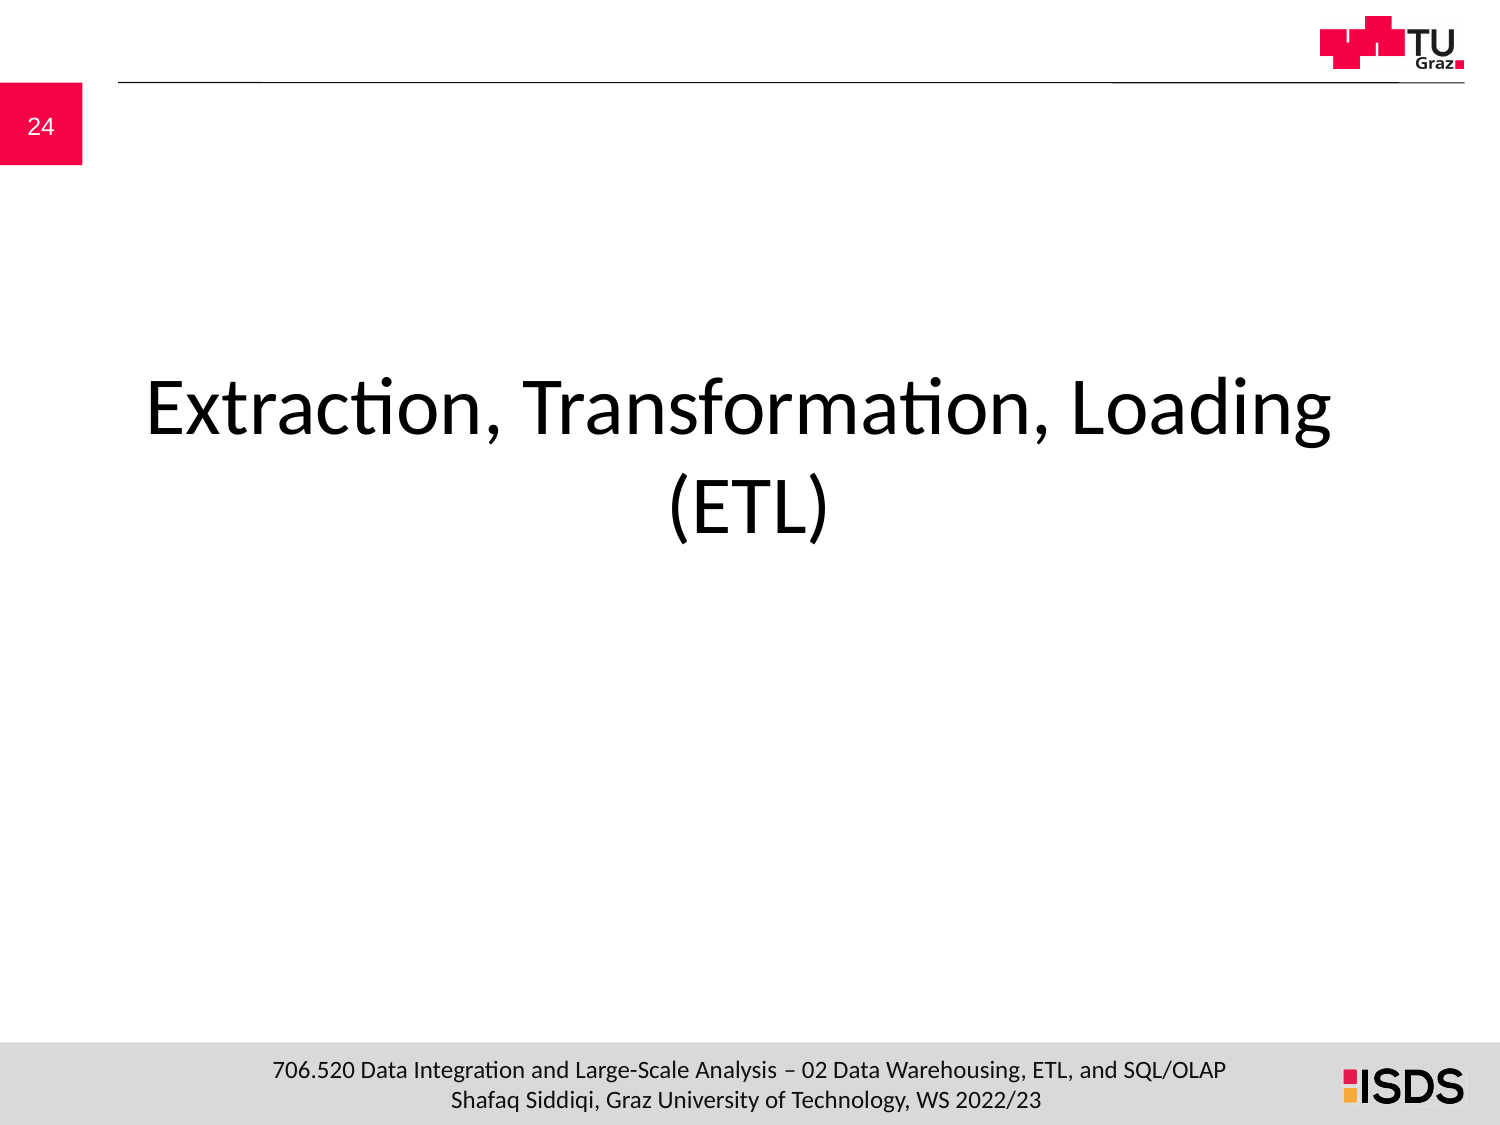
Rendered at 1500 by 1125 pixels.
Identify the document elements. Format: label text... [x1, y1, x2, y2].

picture [1320, 16, 1464, 69]
title Extraction, Transformation, Loading (ETL) [33, 343, 1465, 558]
picture [1339, 1065, 1468, 1107]
